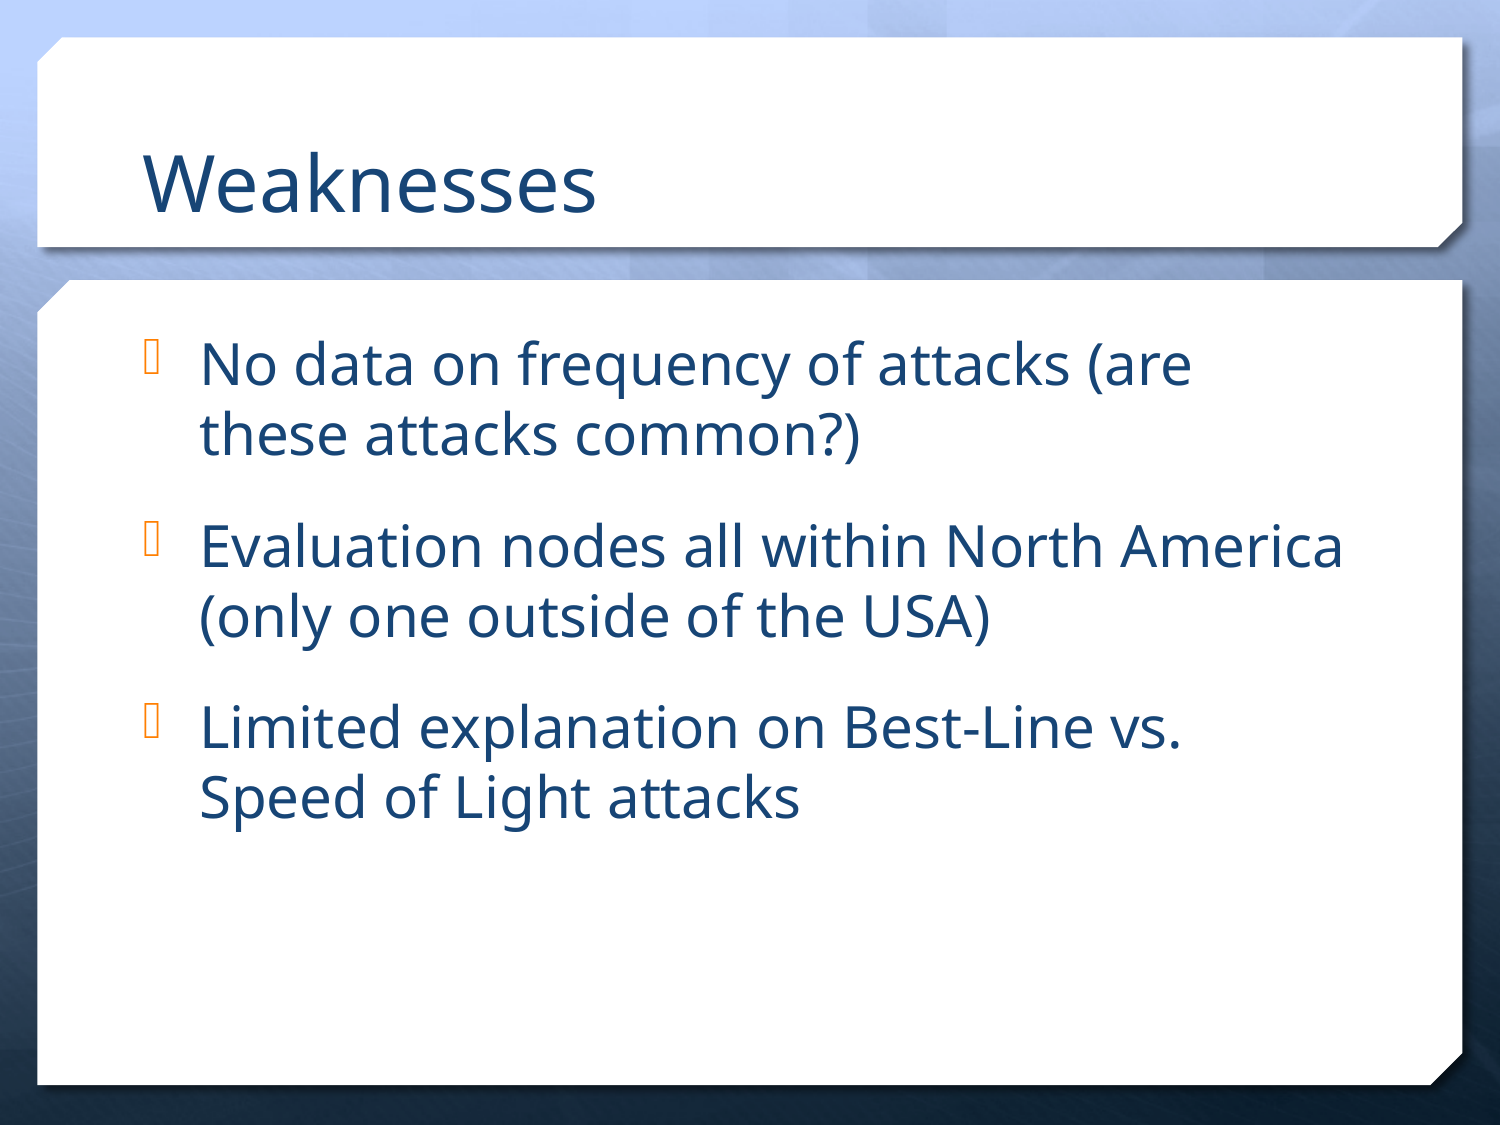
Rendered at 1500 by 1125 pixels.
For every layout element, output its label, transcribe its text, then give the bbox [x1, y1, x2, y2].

title Weaknesses [127, 48, 1372, 236]
list No data on frequency of attacks (are these attacks common?) Evaluation nodes all within North America (only one outside of the USA) Limited explanation on Best-Line vs. Speed of Light attacks [127, 319, 1372, 978]
